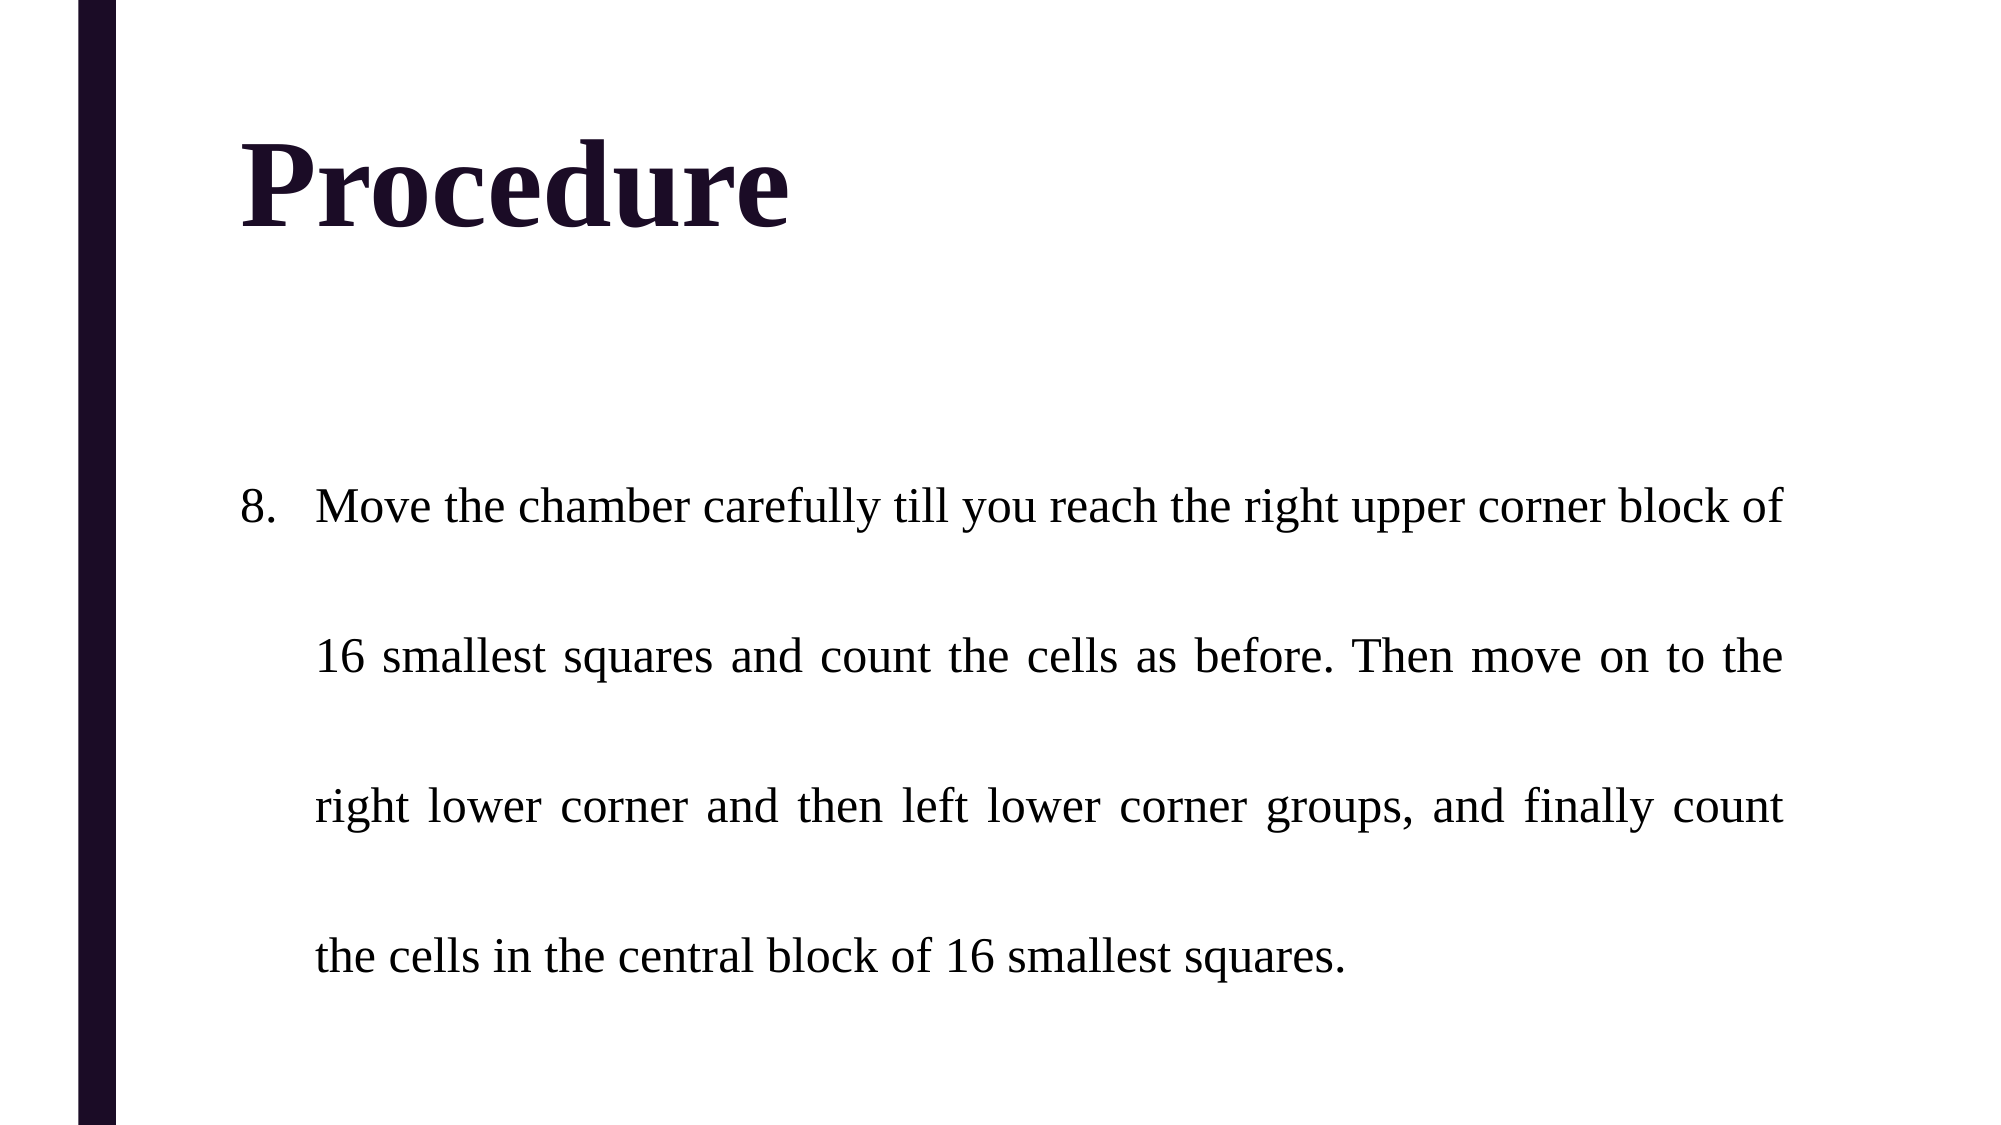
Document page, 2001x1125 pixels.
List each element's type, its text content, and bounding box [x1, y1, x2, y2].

list Move the chamber carefully till you reach the right upper corner block of 16 smallest squares and count the cells as before. Then move on to the right lower corner and then left lower corner groups, and finally count the cells in the central block of 16 smallest squares. [225, 375, 1800, 1109]
title Procedure [225, 112, 1800, 357]
